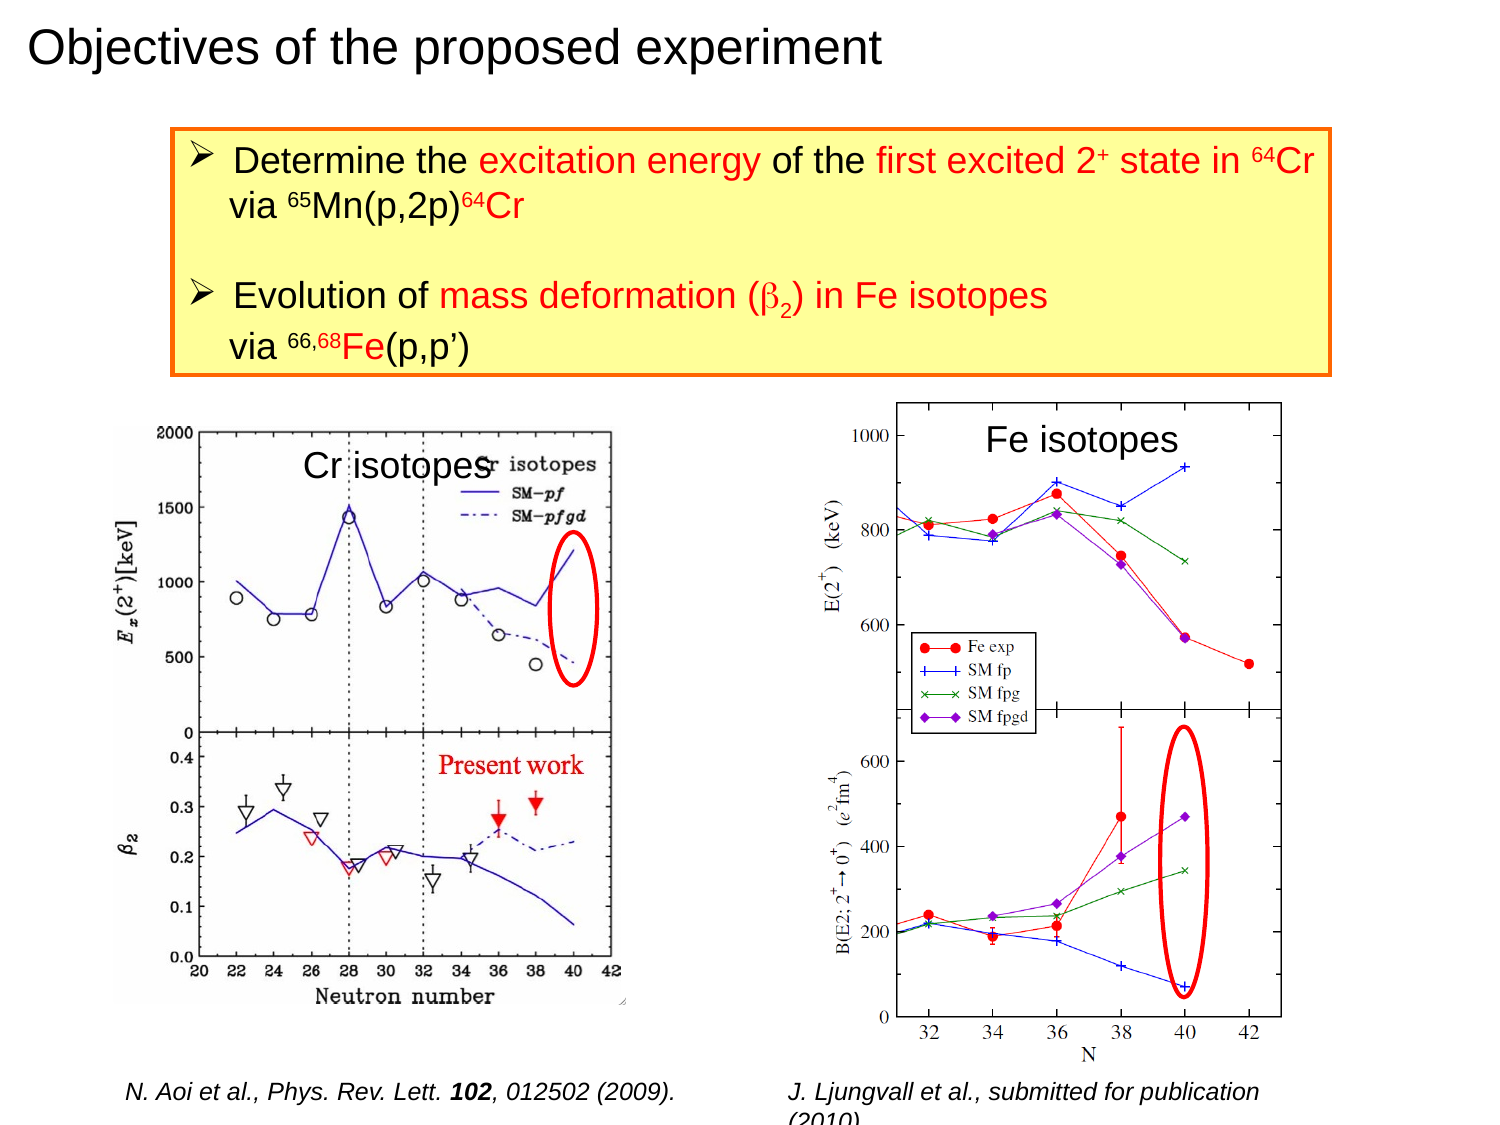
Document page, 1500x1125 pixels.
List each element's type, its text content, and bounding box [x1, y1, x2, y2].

text_box Objectives of the proposed experiment [12, 7, 898, 82]
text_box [109, 421, 692, 1114]
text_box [773, 386, 1360, 1114]
text_box Determine the excitation energy of the first excited 2+ state in 64Cr via 65Mn(p,2p)64Cr Evolution of mass deformation (b2) in Fe isotopes via 66,68Fe(p,p’) [172, 128, 1330, 375]
